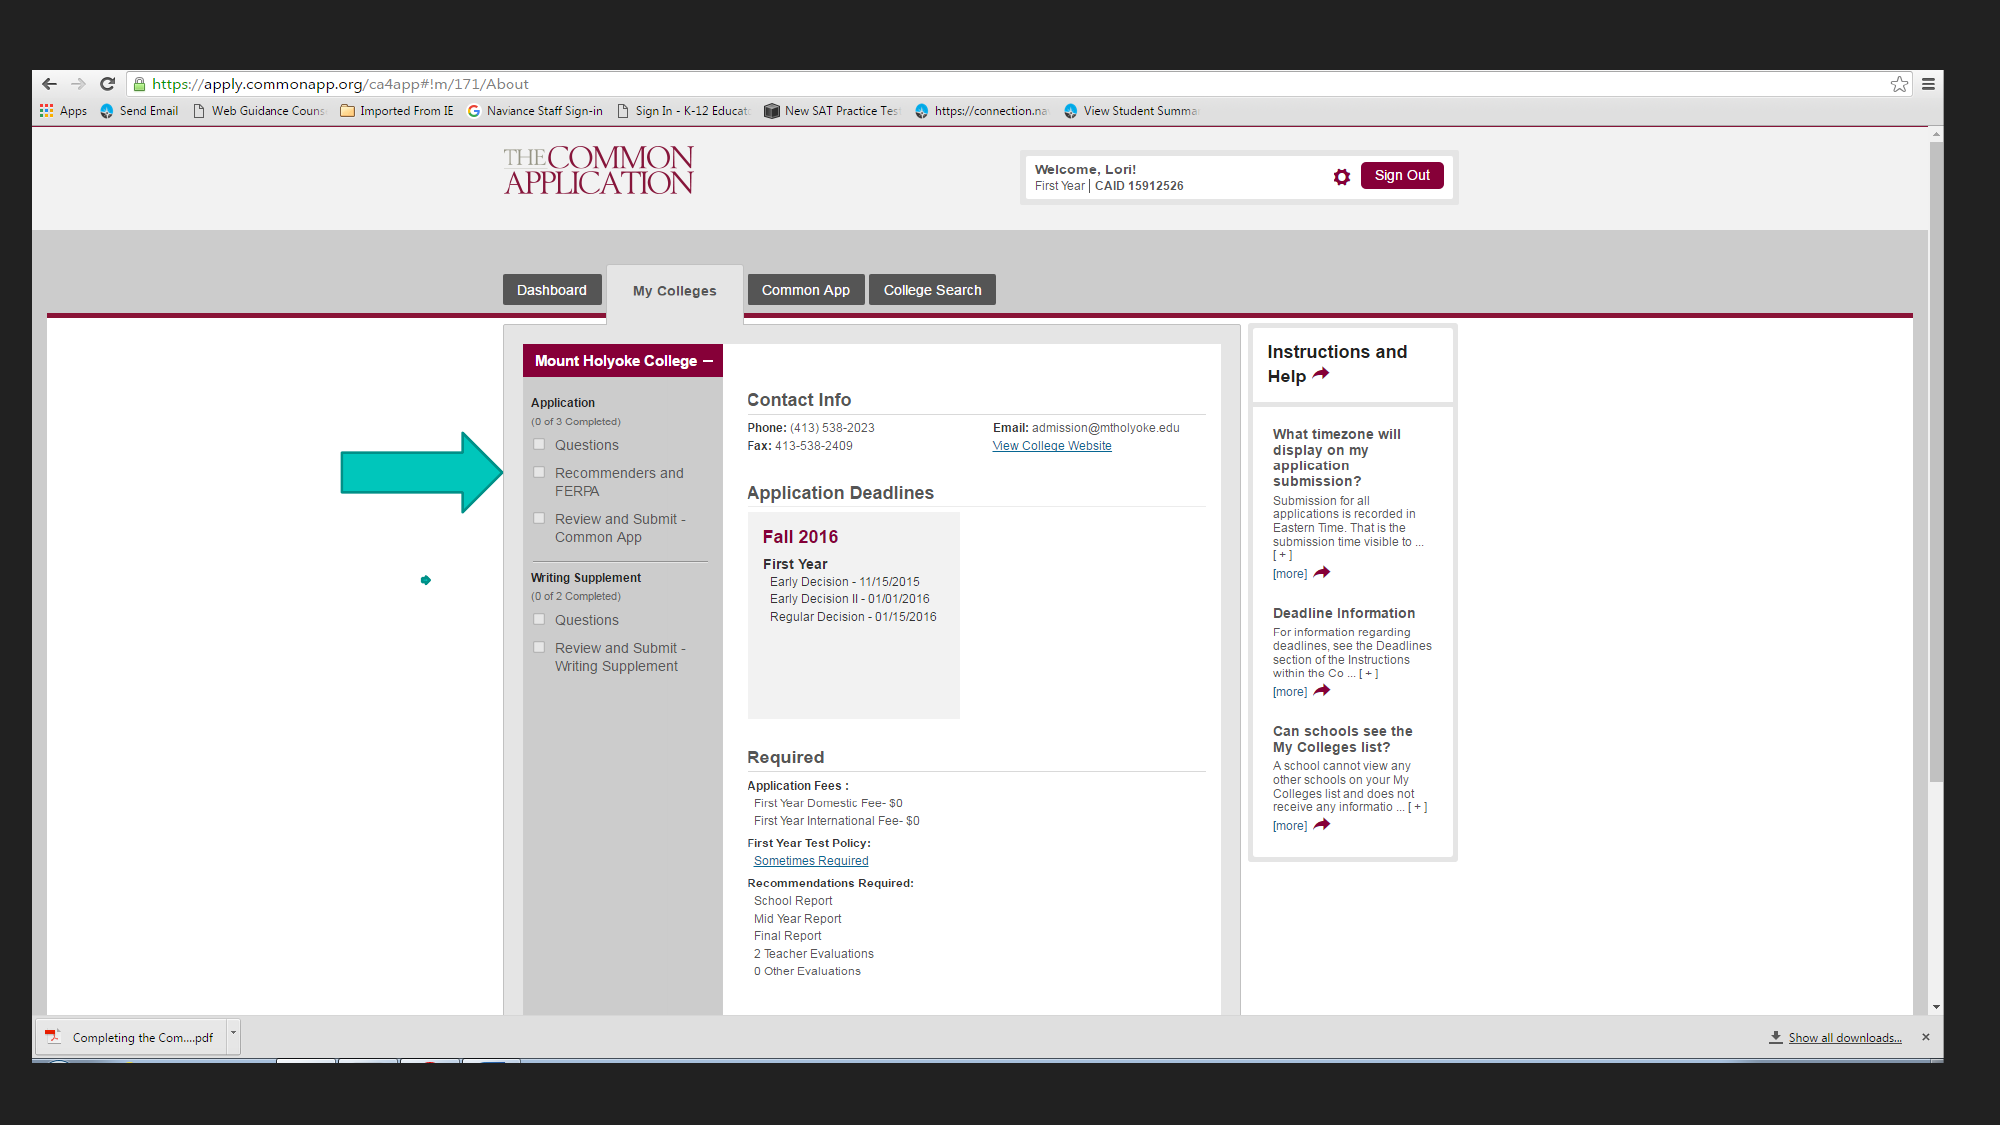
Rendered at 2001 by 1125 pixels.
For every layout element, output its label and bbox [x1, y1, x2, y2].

picture [31, 70, 1944, 1063]
